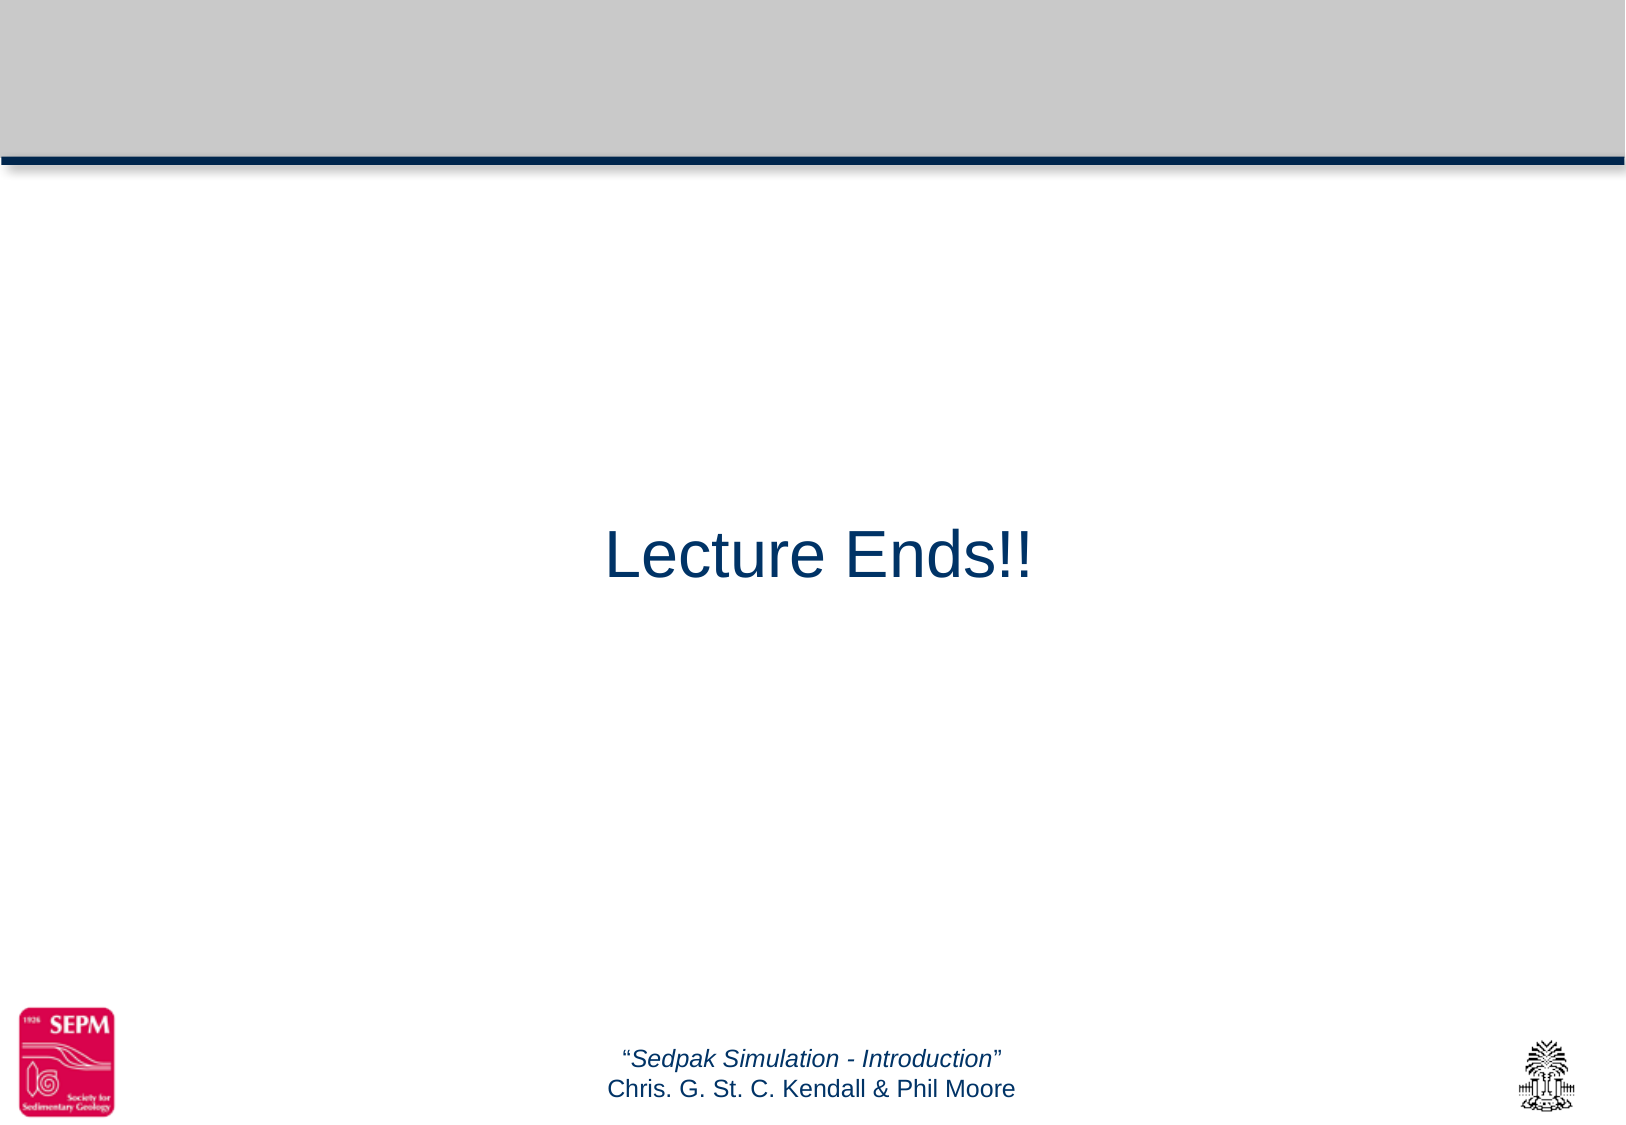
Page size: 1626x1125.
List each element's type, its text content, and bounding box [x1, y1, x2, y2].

title Lecture Ends!! [162, 462, 1477, 650]
picture [15, 1005, 119, 1120]
picture [1505, 1034, 1589, 1120]
